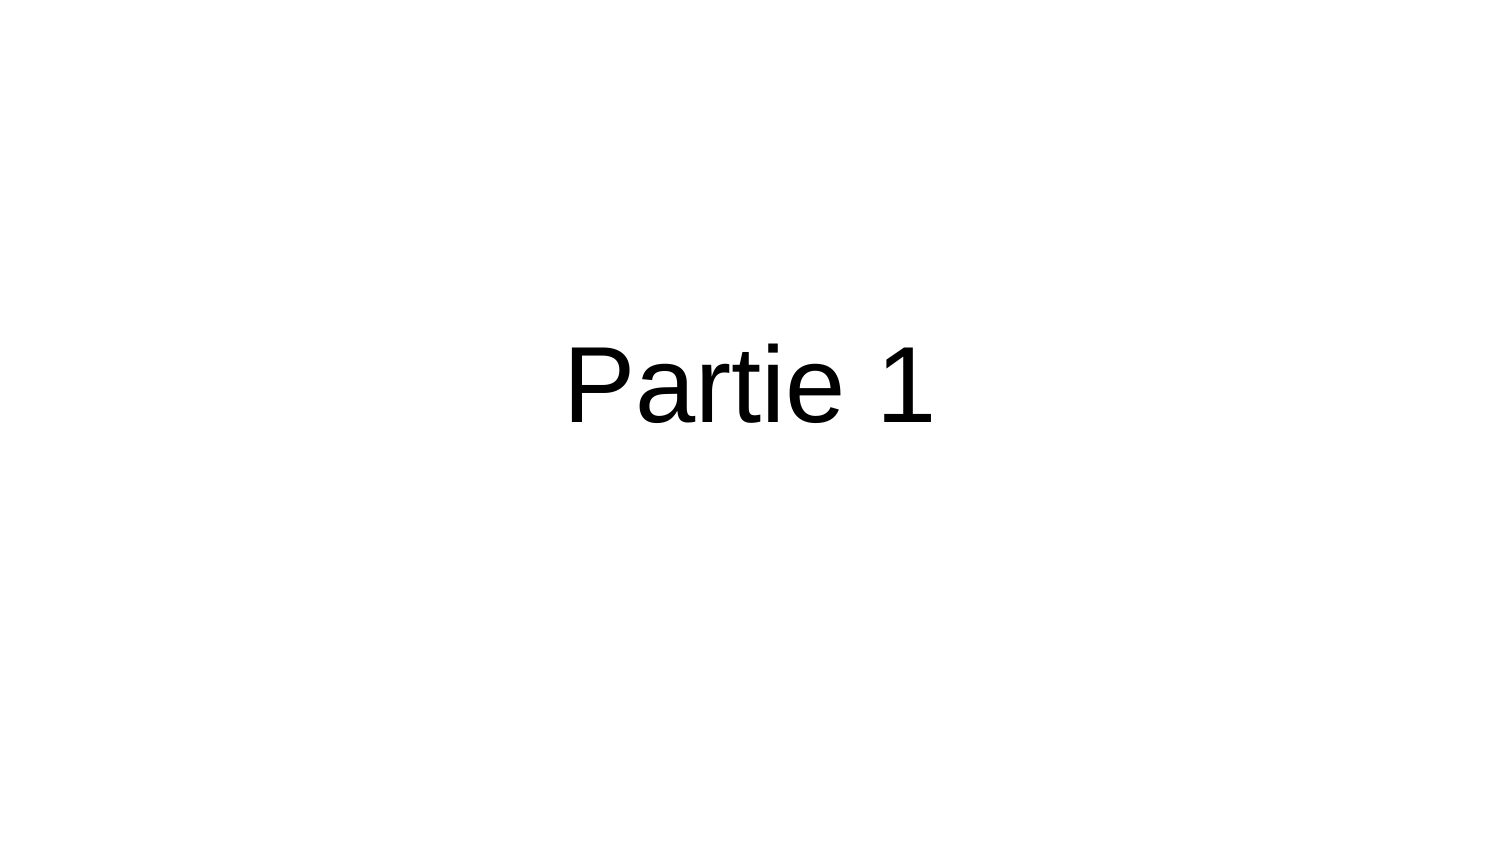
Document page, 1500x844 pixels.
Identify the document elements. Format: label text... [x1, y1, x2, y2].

title Partie 1 [51, 122, 1449, 459]
